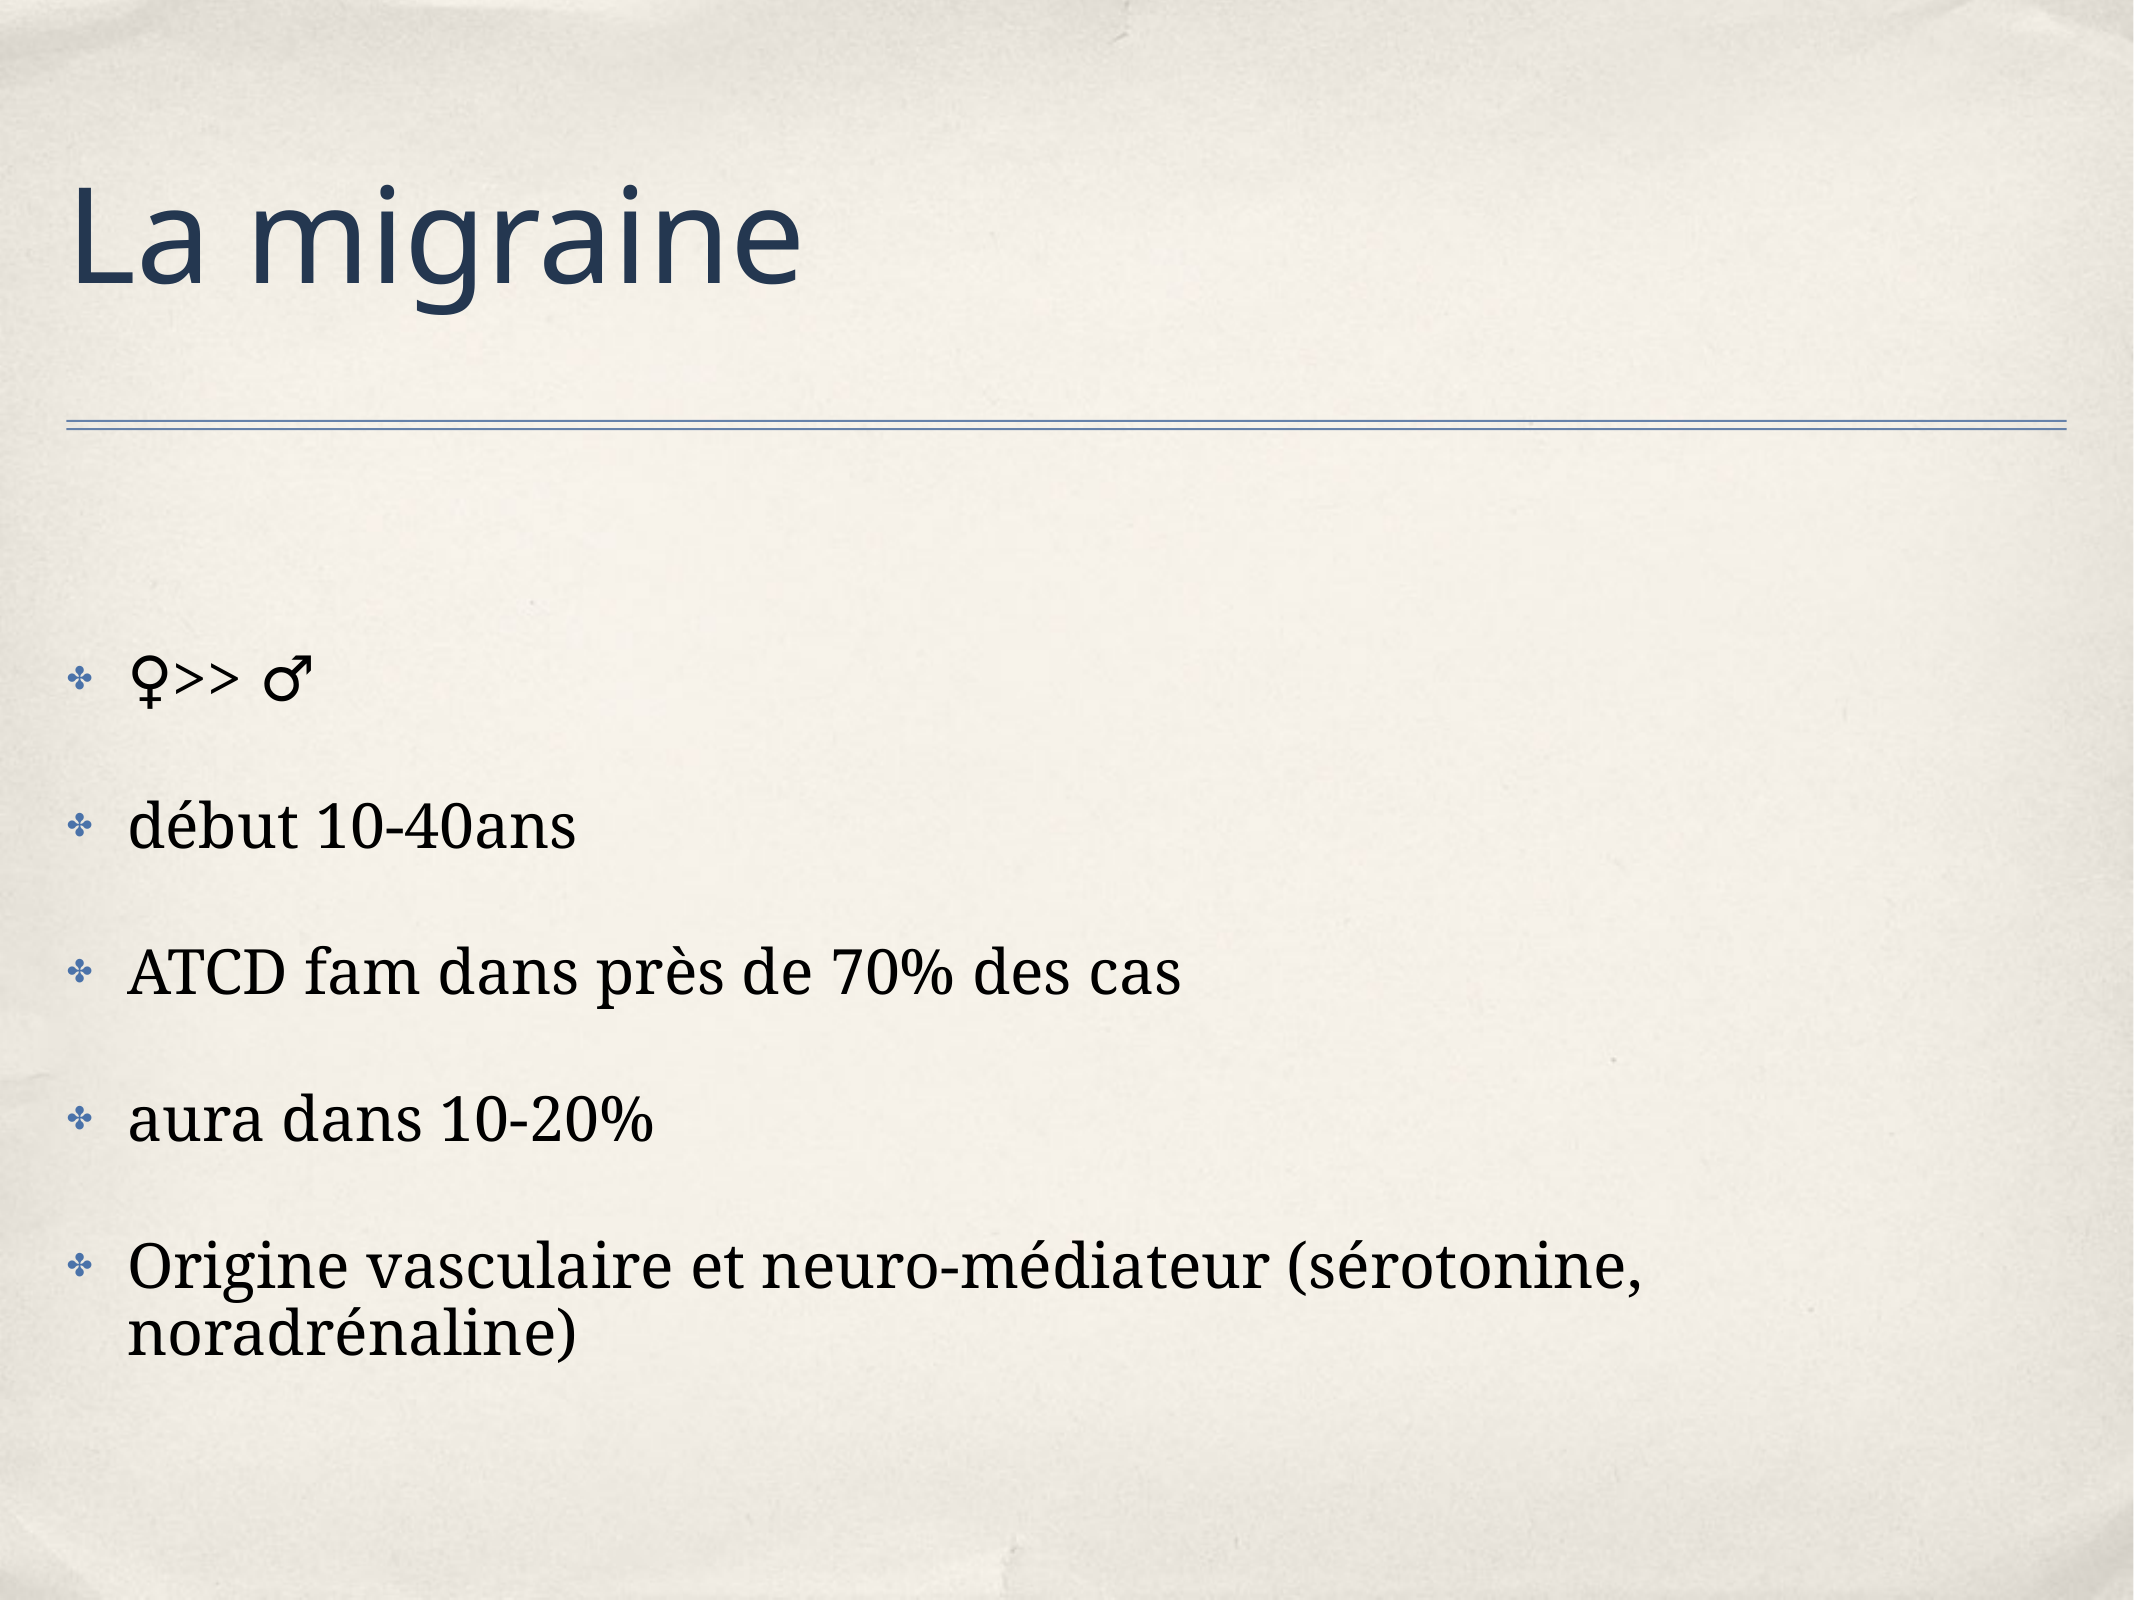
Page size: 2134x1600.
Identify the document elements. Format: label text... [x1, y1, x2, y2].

list ♀>> ♂ début 10-40ans ATCD fam dans près de 70% des cas aura dans 10-20% Origine vasculaire et neuro-médiateur (sérotonine, noradrénaline) [58, 489, 2075, 1527]
picture [0, 0, 2134, 1600]
title La migraine [58, 72, 2075, 409]
